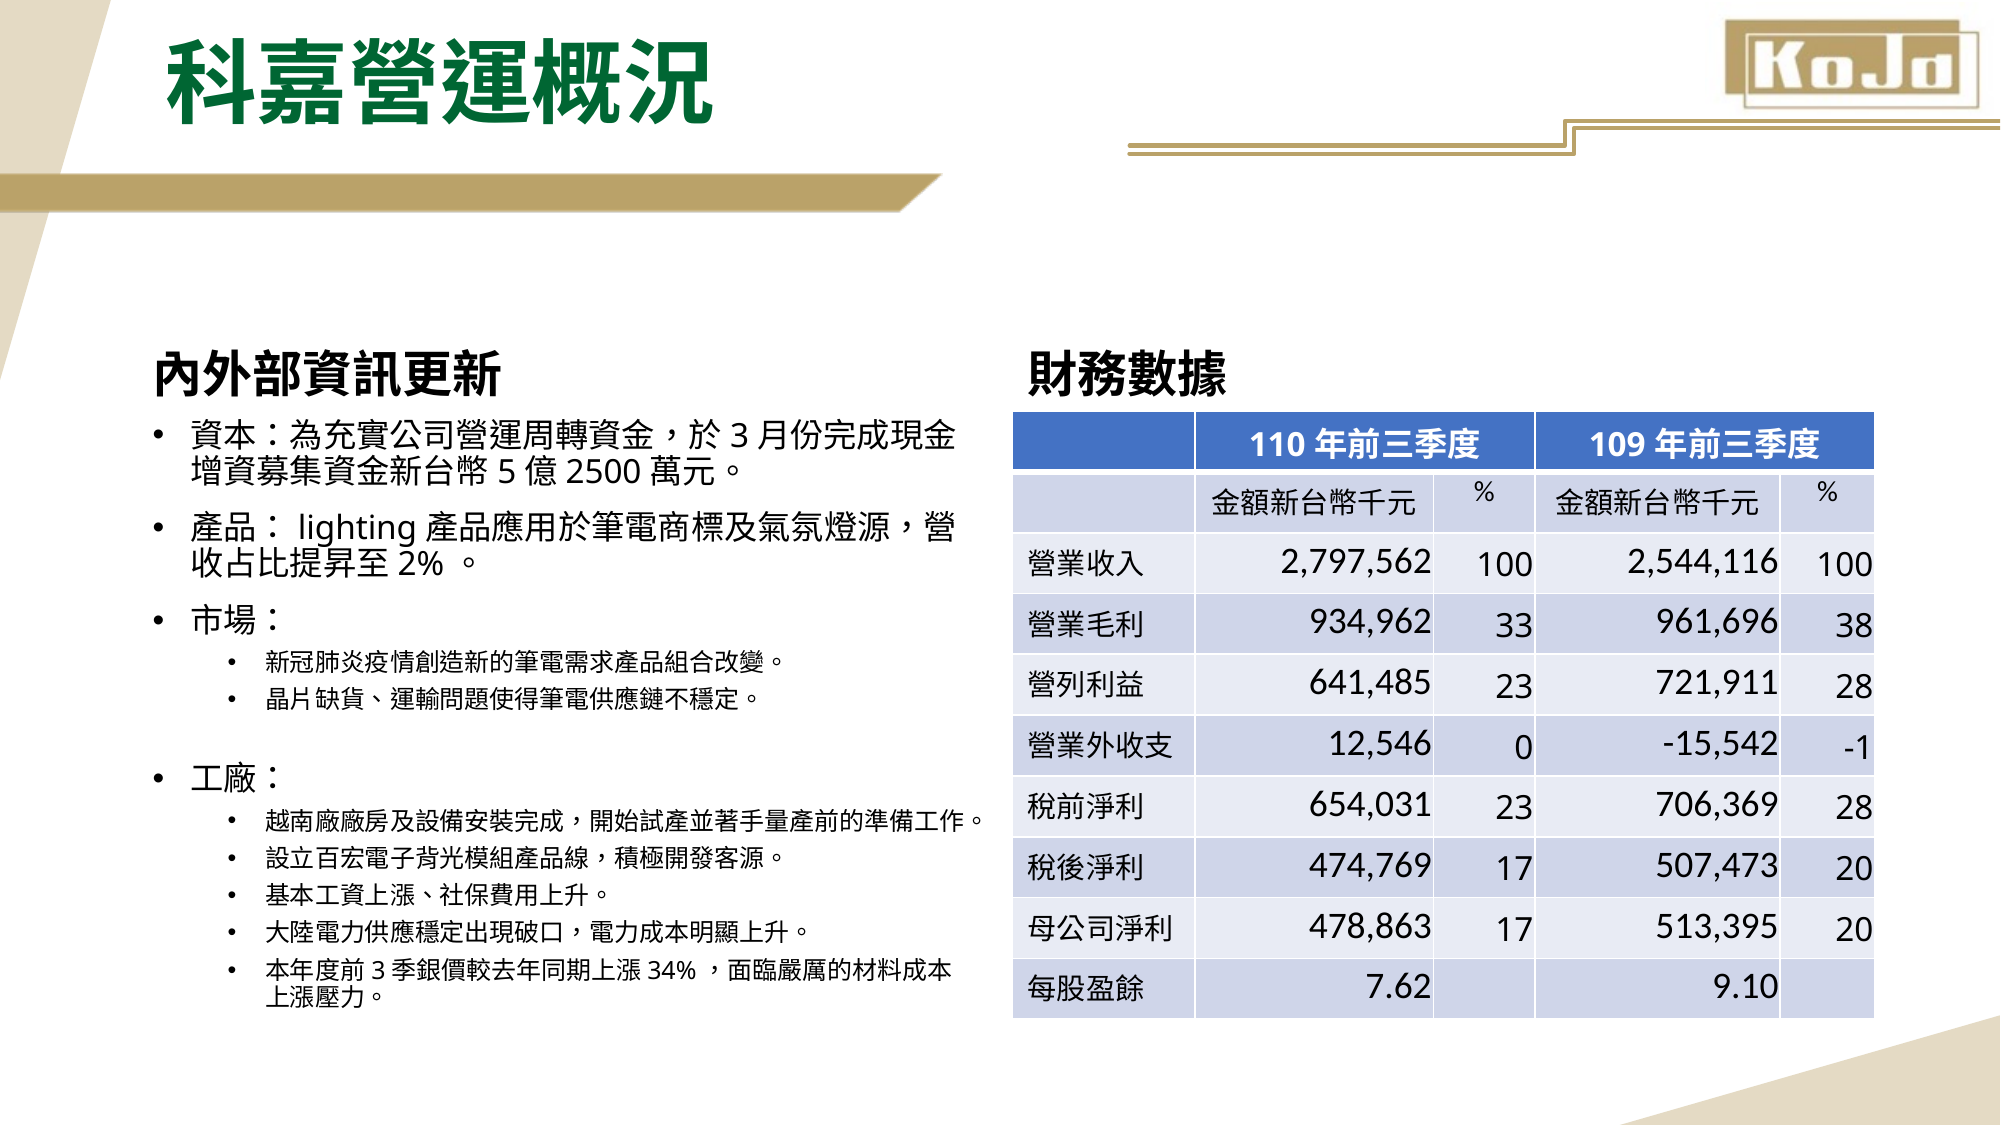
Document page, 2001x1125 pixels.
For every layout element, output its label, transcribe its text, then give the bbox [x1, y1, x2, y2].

table_cell 9.10 [1536, 959, 1779, 1018]
table_cell 961,696 [1536, 594, 1779, 653]
table_cell -1 [1781, 716, 1874, 775]
table_cell % [1434, 475, 1534, 532]
picture [0, 173, 943, 214]
table_cell 營業收入 [1013, 534, 1194, 593]
table_cell 12,546 [1196, 716, 1433, 775]
table_cell 金額新台幣千元 [1196, 475, 1433, 532]
table_cell 38 [1781, 594, 1874, 653]
table_cell 營業外收支 [1013, 716, 1194, 775]
table_cell % [1781, 475, 1874, 532]
table_cell 23 [1434, 777, 1534, 836]
table_cell -15,542 [1536, 716, 1779, 775]
table_cell 641,485 [1196, 655, 1433, 714]
list 內外部資訊更新 [137, 275, 984, 410]
table_cell 稅後淨利 [1013, 838, 1194, 897]
table_cell 478,863 [1196, 898, 1433, 958]
table_cell 20 [1781, 838, 1874, 897]
table_cell 721,911 [1536, 655, 1779, 714]
table_cell 28 [1781, 655, 1874, 714]
table_cell 7.62 [1196, 959, 1433, 1018]
table_header 110年前三季度 [1196, 412, 1534, 469]
table_cell [1013, 475, 1194, 532]
table_cell [1781, 959, 1874, 1018]
table_cell 33 [1434, 594, 1534, 653]
title 科嘉營運概況 [0, 3, 2000, 171]
table_cell 28 [1781, 777, 1874, 836]
table_cell 100 [1781, 534, 1874, 593]
table_cell 2,544,116 [1536, 534, 1779, 593]
table_cell 稅前淨利 [1013, 777, 1194, 836]
list 資本：為充實公司營運周轉資金，於3月份完成現金增資募集資金新台幣5億2500萬元。 產品：lighting產品應用於筆電商標及氣氛燈源，營收占比提昇至2%。 市場： 新冠肺炎疫情創造新的筆電需求產品組合改變。 晶片缺貨、運輸問題使得筆電供應鏈不穩定。 工廠： 越南廠廠房及設備安裝完成，開始試產並著手量產前的準備工作。 設立百宏電子背光模組產品線，積極開發客源。 基本工資上漲、社保費用上升。 大陸電力供應穩定出現破口，電力成本明顯上升。 本年度前3季銀價較去年同期上漲34%，面臨嚴厲的材料成本上漲壓力。 [137, 410, 984, 1016]
table_cell 17 [1434, 898, 1534, 958]
table_cell 20 [1781, 898, 1874, 958]
table_cell 23 [1434, 655, 1534, 714]
table_cell 母公司淨利 [1013, 898, 1194, 958]
table_header 109年前三季度 [1536, 412, 1874, 469]
table_cell 654,031 [1196, 777, 1433, 836]
table_cell 507,473 [1536, 838, 1779, 897]
table_cell 706,369 [1536, 777, 1779, 836]
table_cell 每股盈餘 [1013, 959, 1194, 1018]
table_cell 營業毛利 [1013, 594, 1194, 653]
table_cell 營列利益 [1013, 655, 1194, 714]
table_cell 0 [1434, 716, 1534, 775]
table_cell 17 [1434, 838, 1534, 897]
table_cell 金額新台幣千元 [1536, 475, 1779, 532]
table_cell 474,769 [1196, 838, 1433, 897]
table_cell 2,797,562 [1196, 534, 1433, 593]
list 財務數據 [1012, 275, 1863, 410]
table_cell 934,962 [1196, 594, 1433, 653]
table_cell 513,395 [1536, 898, 1779, 958]
table_cell [1434, 959, 1534, 1018]
table_cell 100 [1434, 534, 1534, 593]
table_header [1013, 412, 1194, 469]
